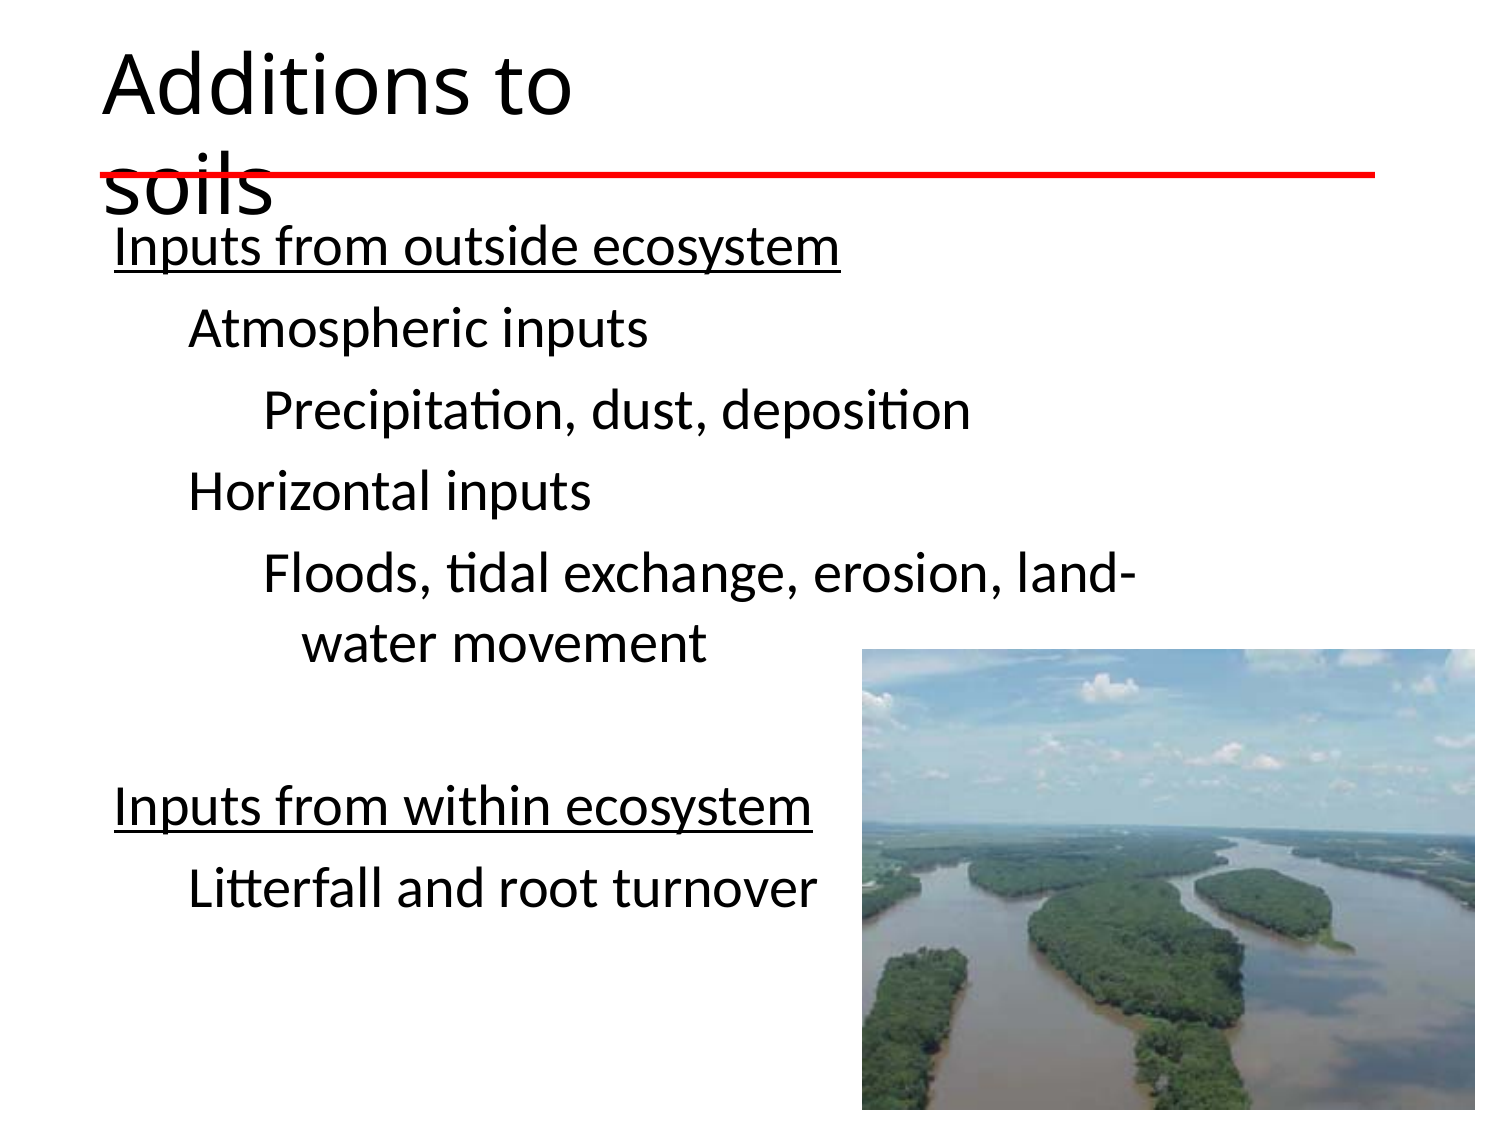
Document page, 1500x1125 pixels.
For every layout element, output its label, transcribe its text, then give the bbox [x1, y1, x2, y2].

list Inputs from outside ecosystem Atmospheric inputs Precipitation, dust, deposition Horizontal inputs Floods, tidal exchange, erosion, land-water movement Inputs from within ecosystem Litterfall and root turnover [99, 200, 1274, 963]
title Additions to soils [87, 37, 713, 225]
picture [862, 649, 1476, 1110]
